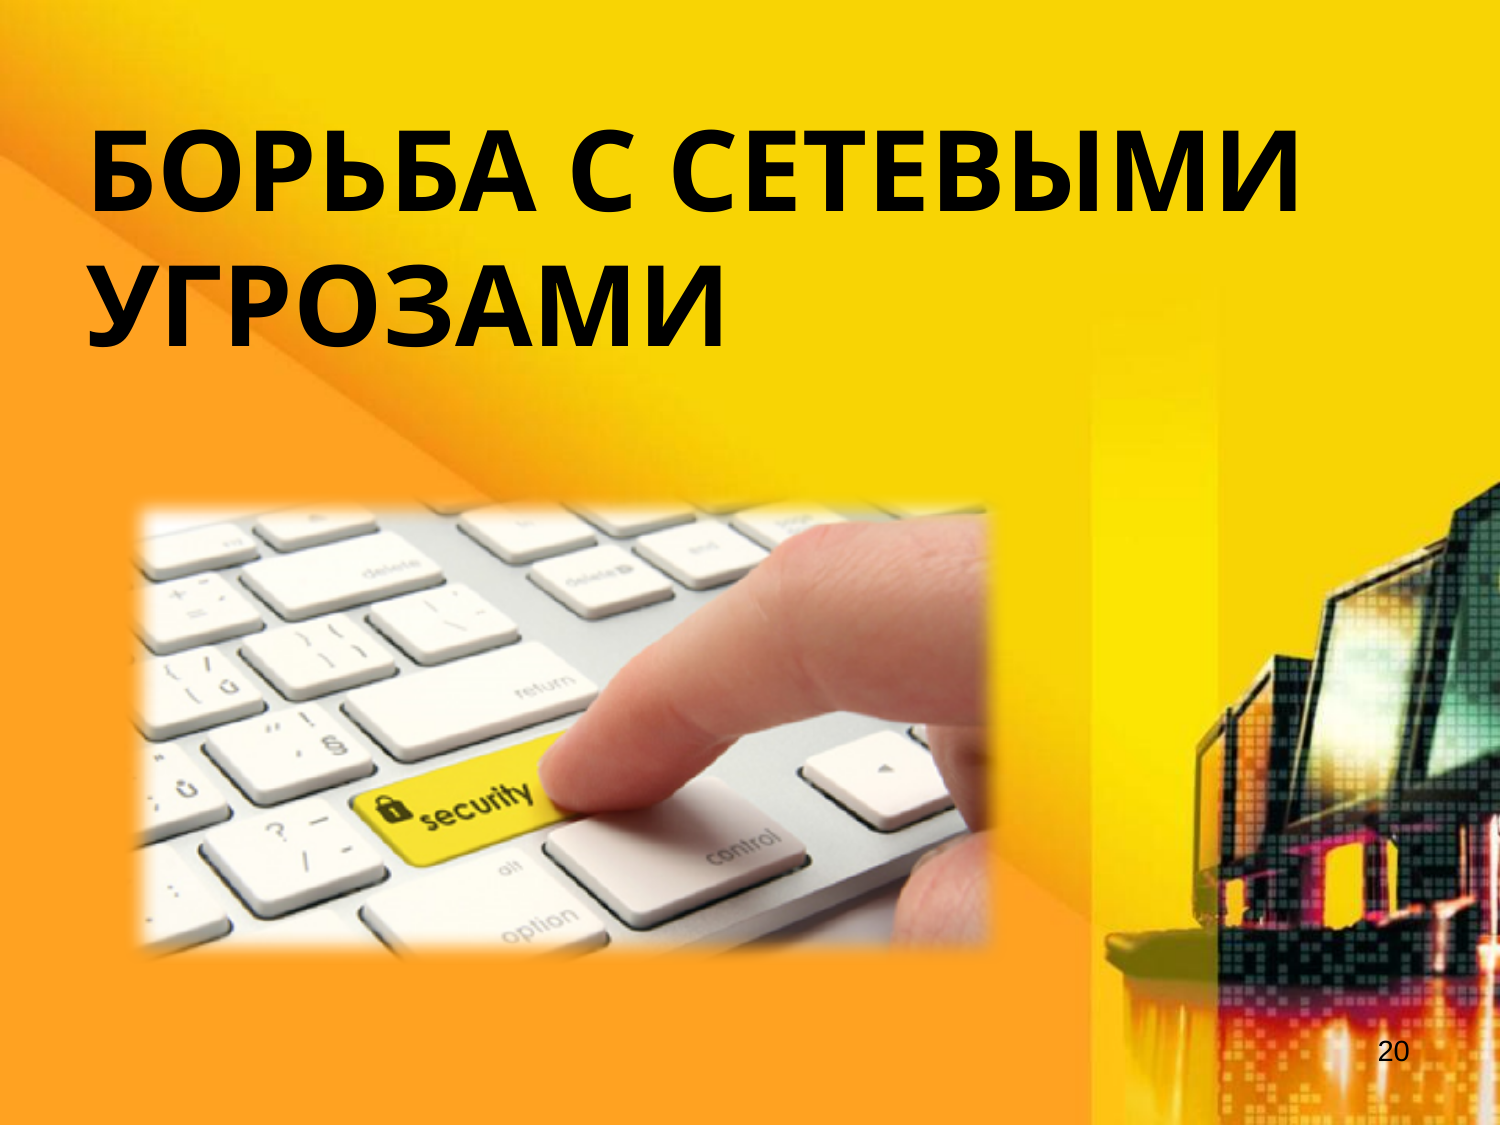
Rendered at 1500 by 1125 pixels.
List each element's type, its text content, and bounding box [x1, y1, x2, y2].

slide_number 20 [1074, 1024, 1426, 1103]
title борьба с сетевыми угрозами [70, 0, 1442, 469]
picture [0, 0, 1500, 1125]
